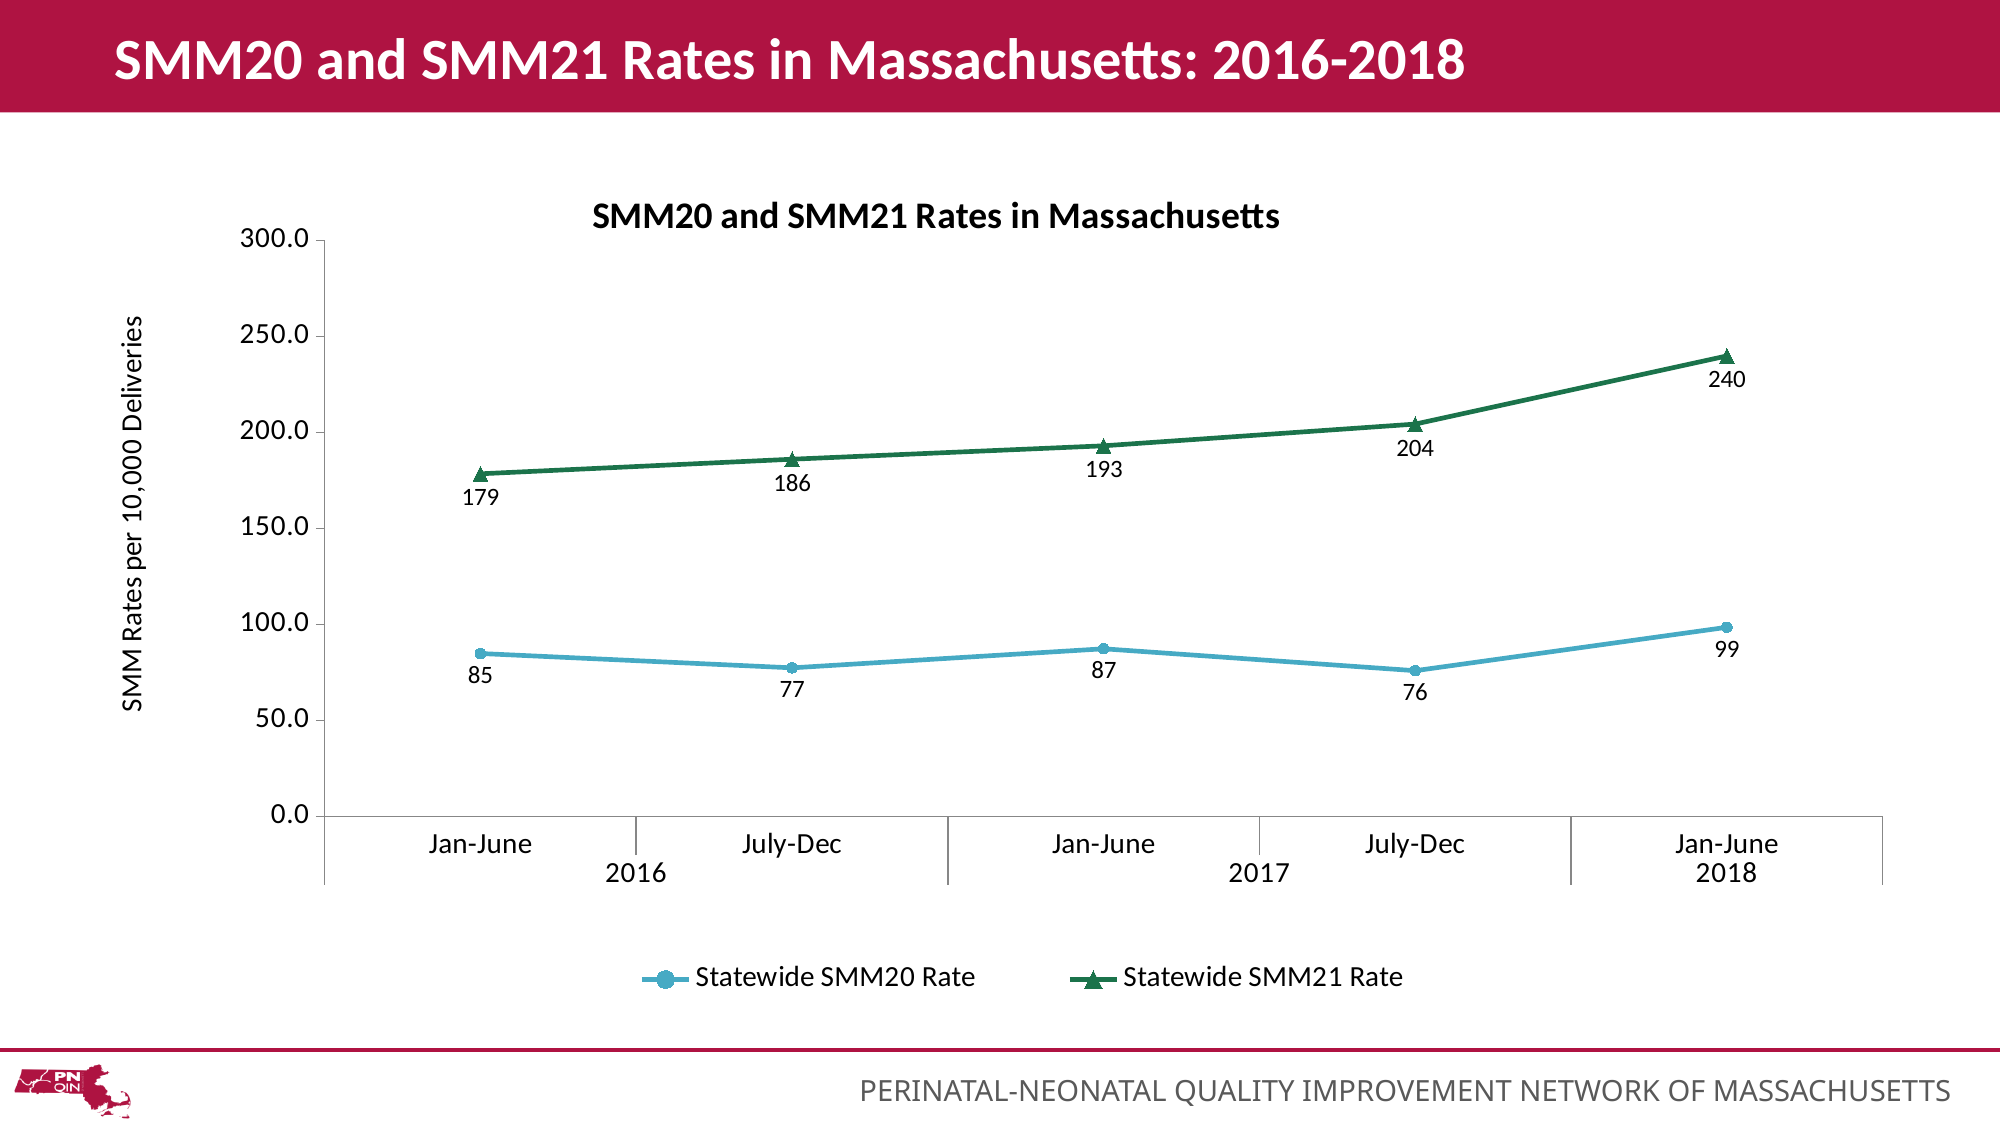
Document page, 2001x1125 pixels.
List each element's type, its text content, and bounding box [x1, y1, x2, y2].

title SMM20 and SMM21 Rates in Massachusetts: 2016-2018 [99, 12, 1900, 100]
chart [93, 153, 1907, 1052]
picture [10, 1059, 134, 1121]
